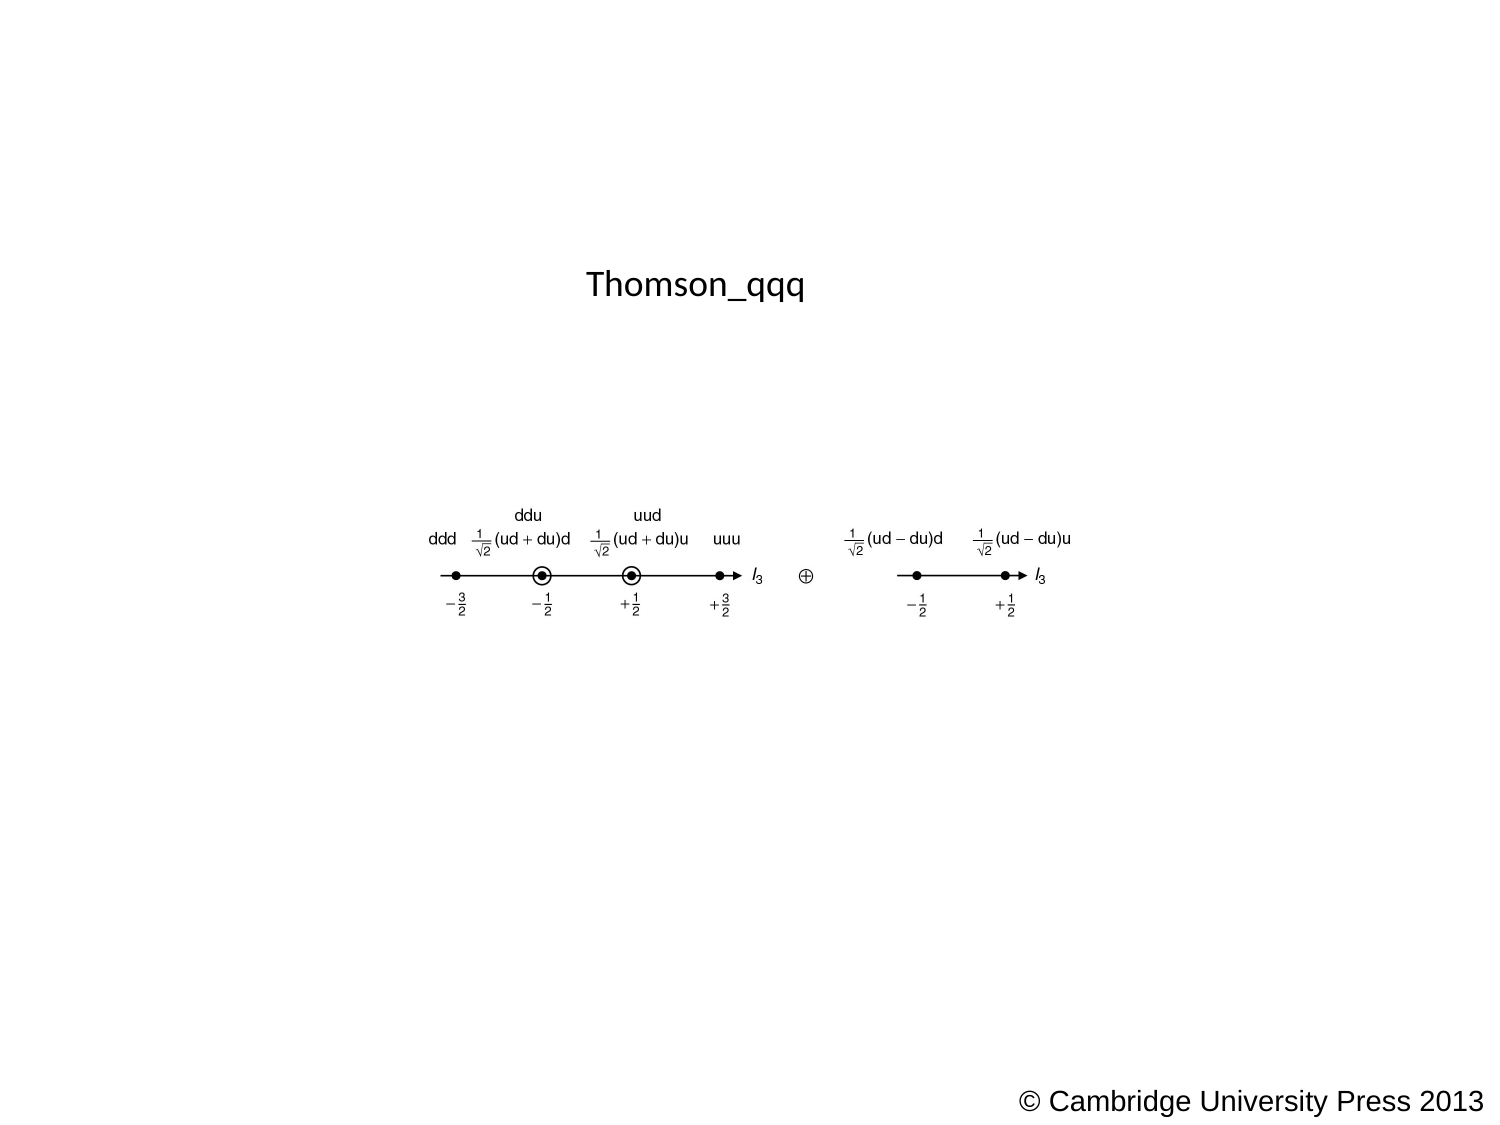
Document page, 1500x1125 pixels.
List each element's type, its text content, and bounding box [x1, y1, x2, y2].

picture [428, 506, 1072, 619]
text_box © Cambridge University Press 2013 [915, 1074, 1500, 1125]
text_box Thomson_qqq [571, 251, 821, 312]
